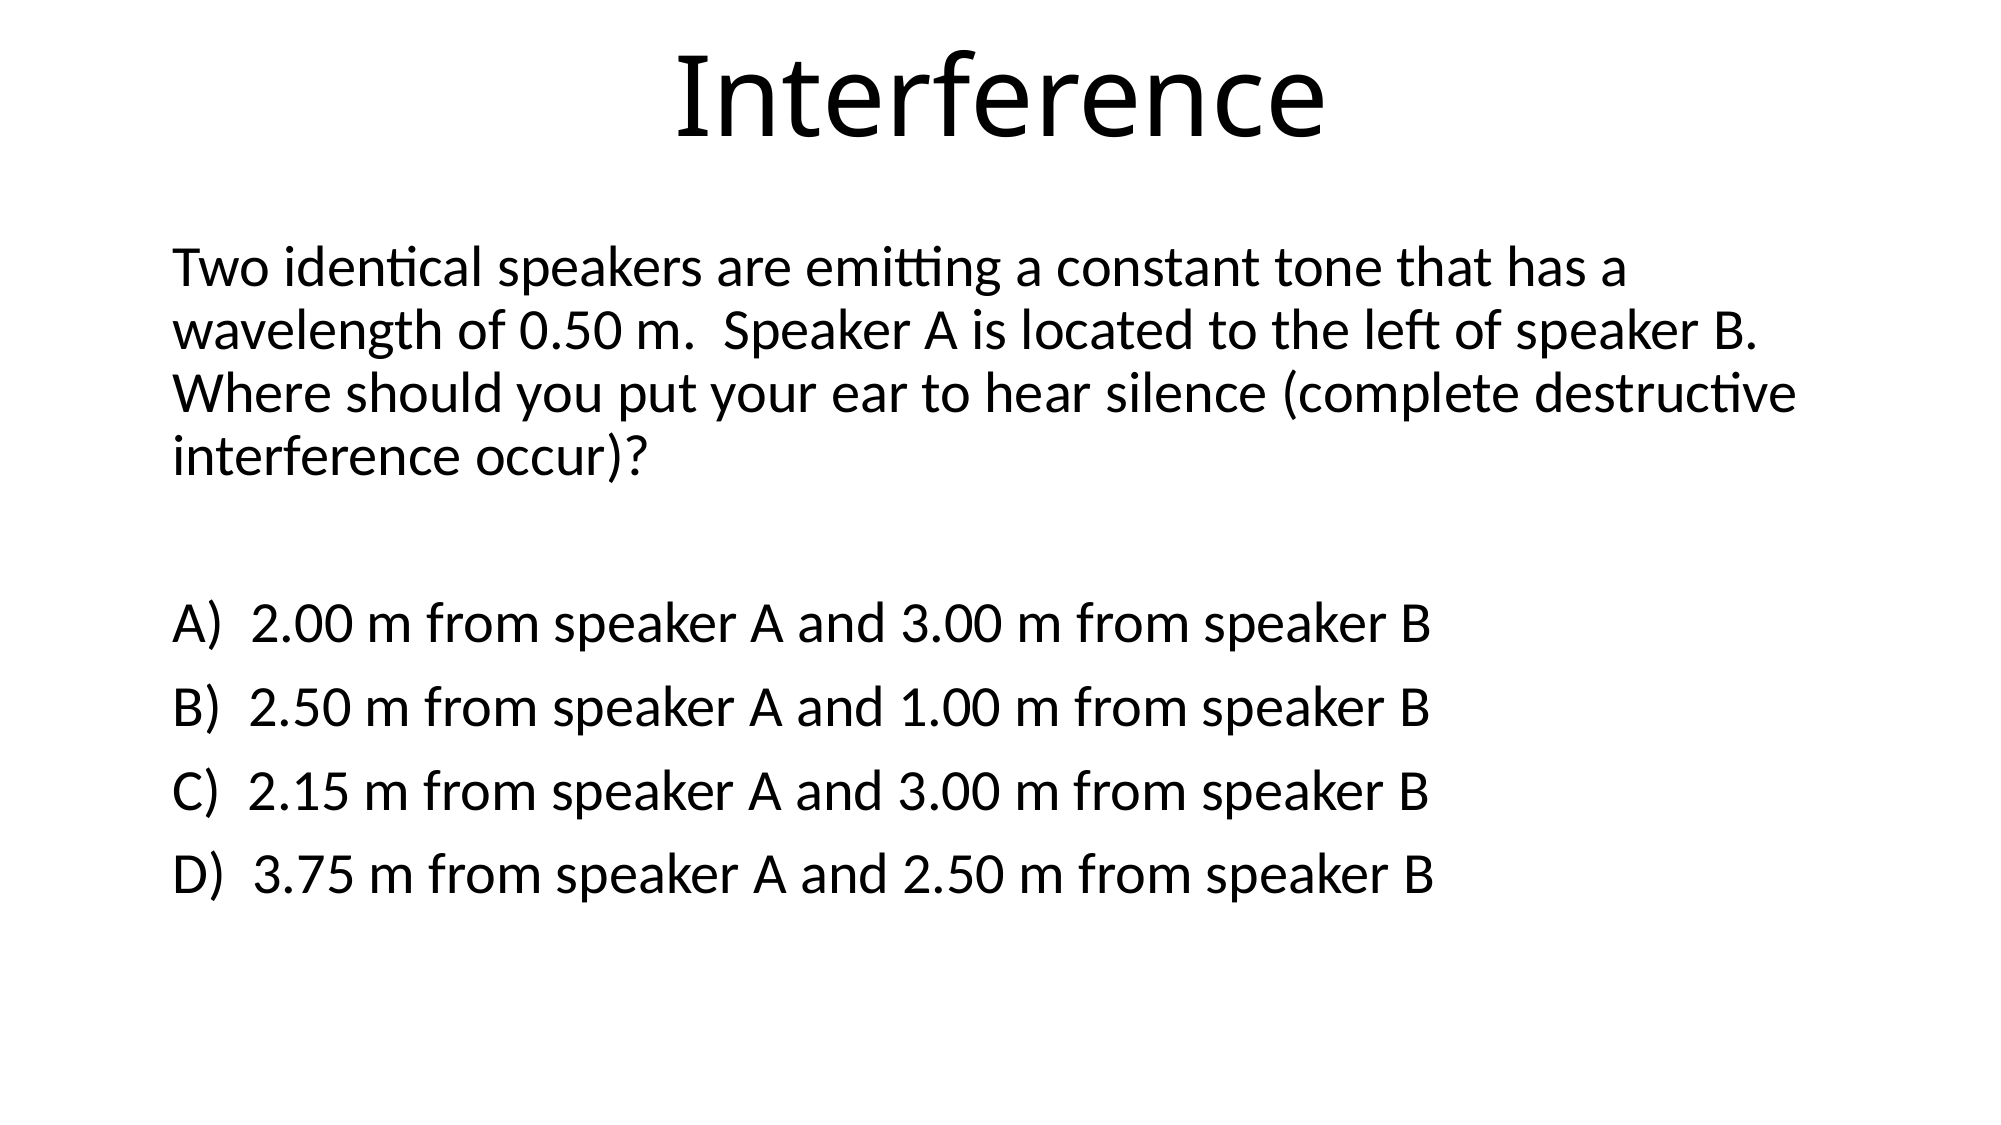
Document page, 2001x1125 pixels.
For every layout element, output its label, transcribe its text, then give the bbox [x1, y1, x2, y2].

title Interference [3, 10, 2000, 191]
list Two identical speakers are emitting a constant tone that has a wavelength of 0.50 m. Speaker A is located to the left of speaker B. Where should you put your ear to hear silence (complete destructive interference occur)? A) 2.00 m from speaker A and 3.00 m from speaker B B) 2.50 m from speaker A and 1.00 m from speaker B C) 2.15 m from speaker A and 3.00 m from speaker B D) 3.75 m from speaker A and 2.50 m from speaker B [157, 228, 1847, 988]
